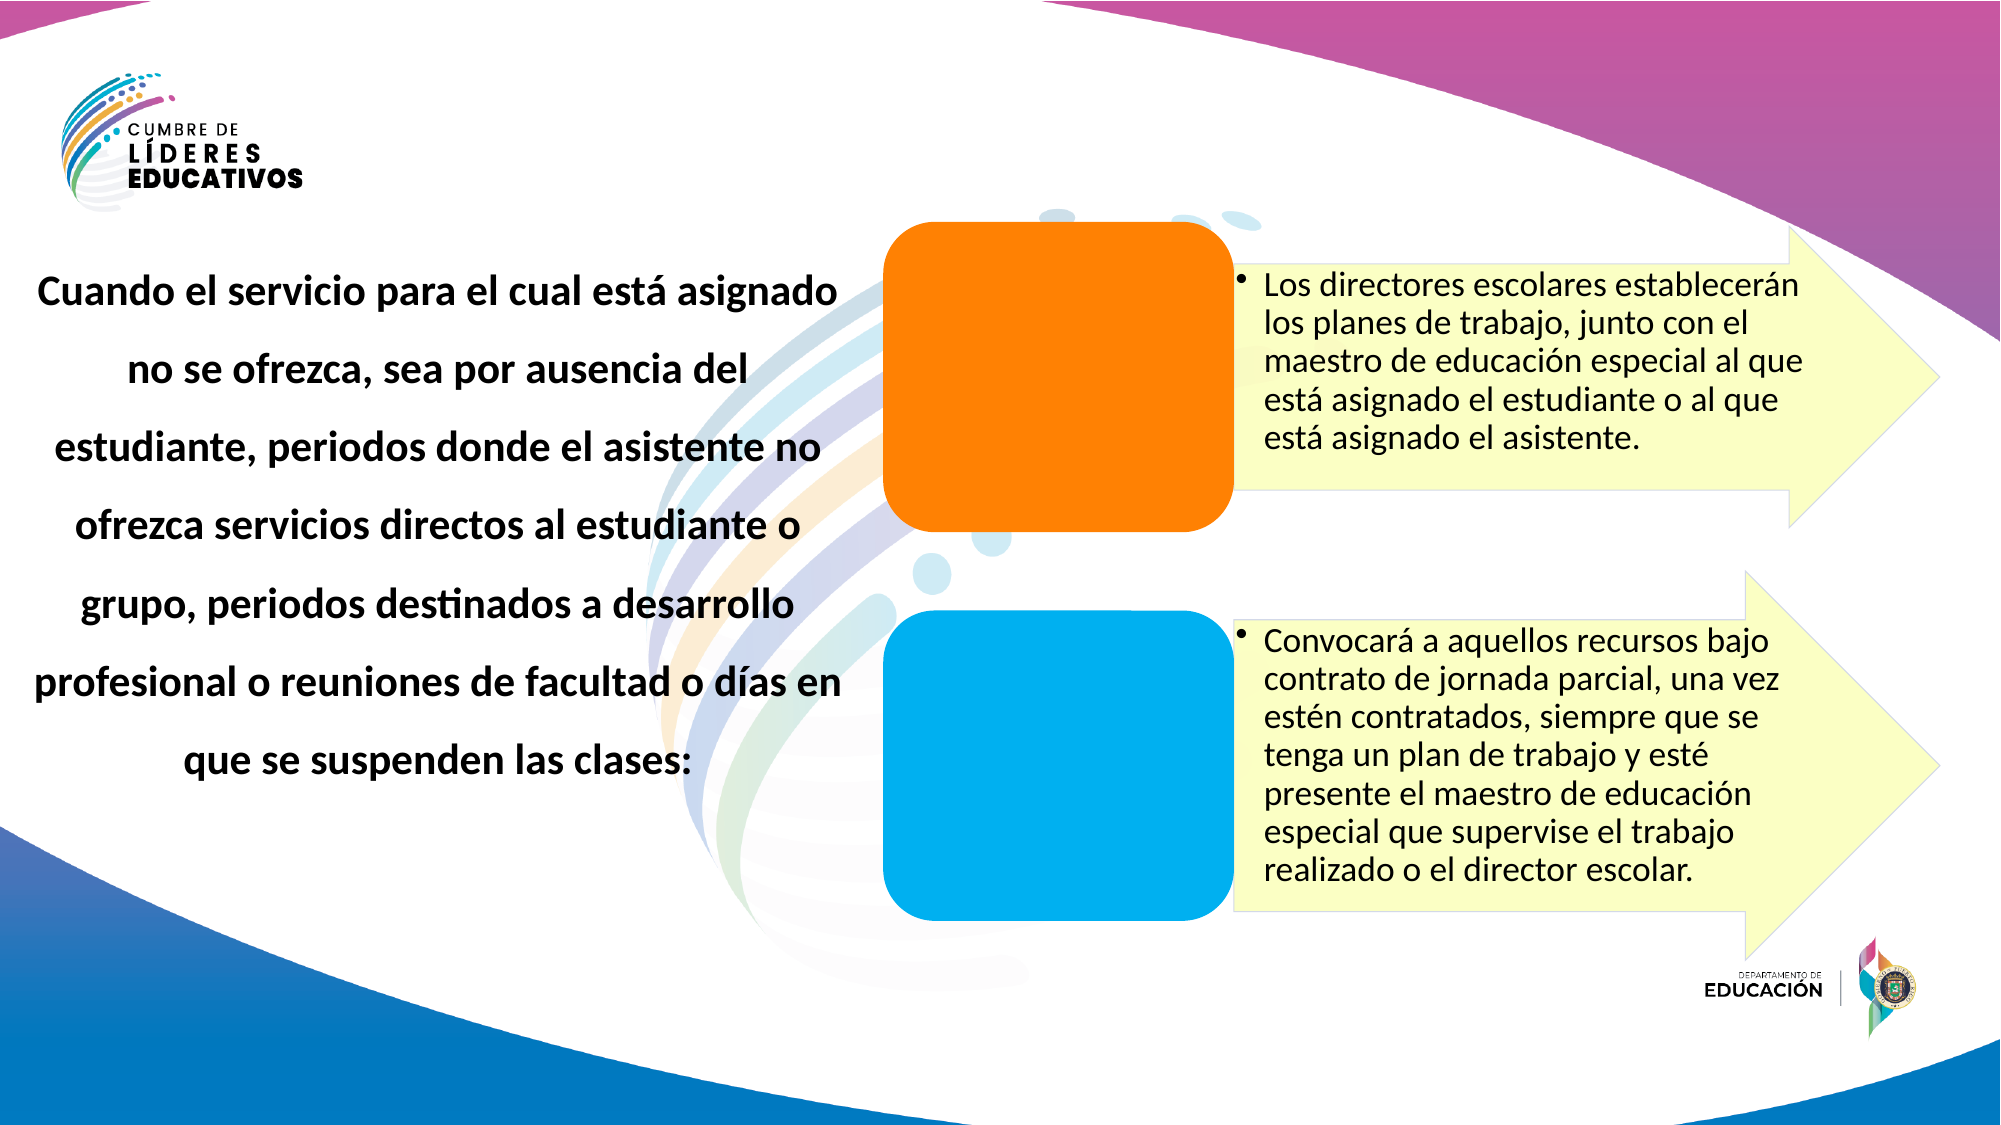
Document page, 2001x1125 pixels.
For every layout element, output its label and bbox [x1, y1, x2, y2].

picture [0, 1, 2000, 1125]
text_box [823, 221, 2000, 961]
